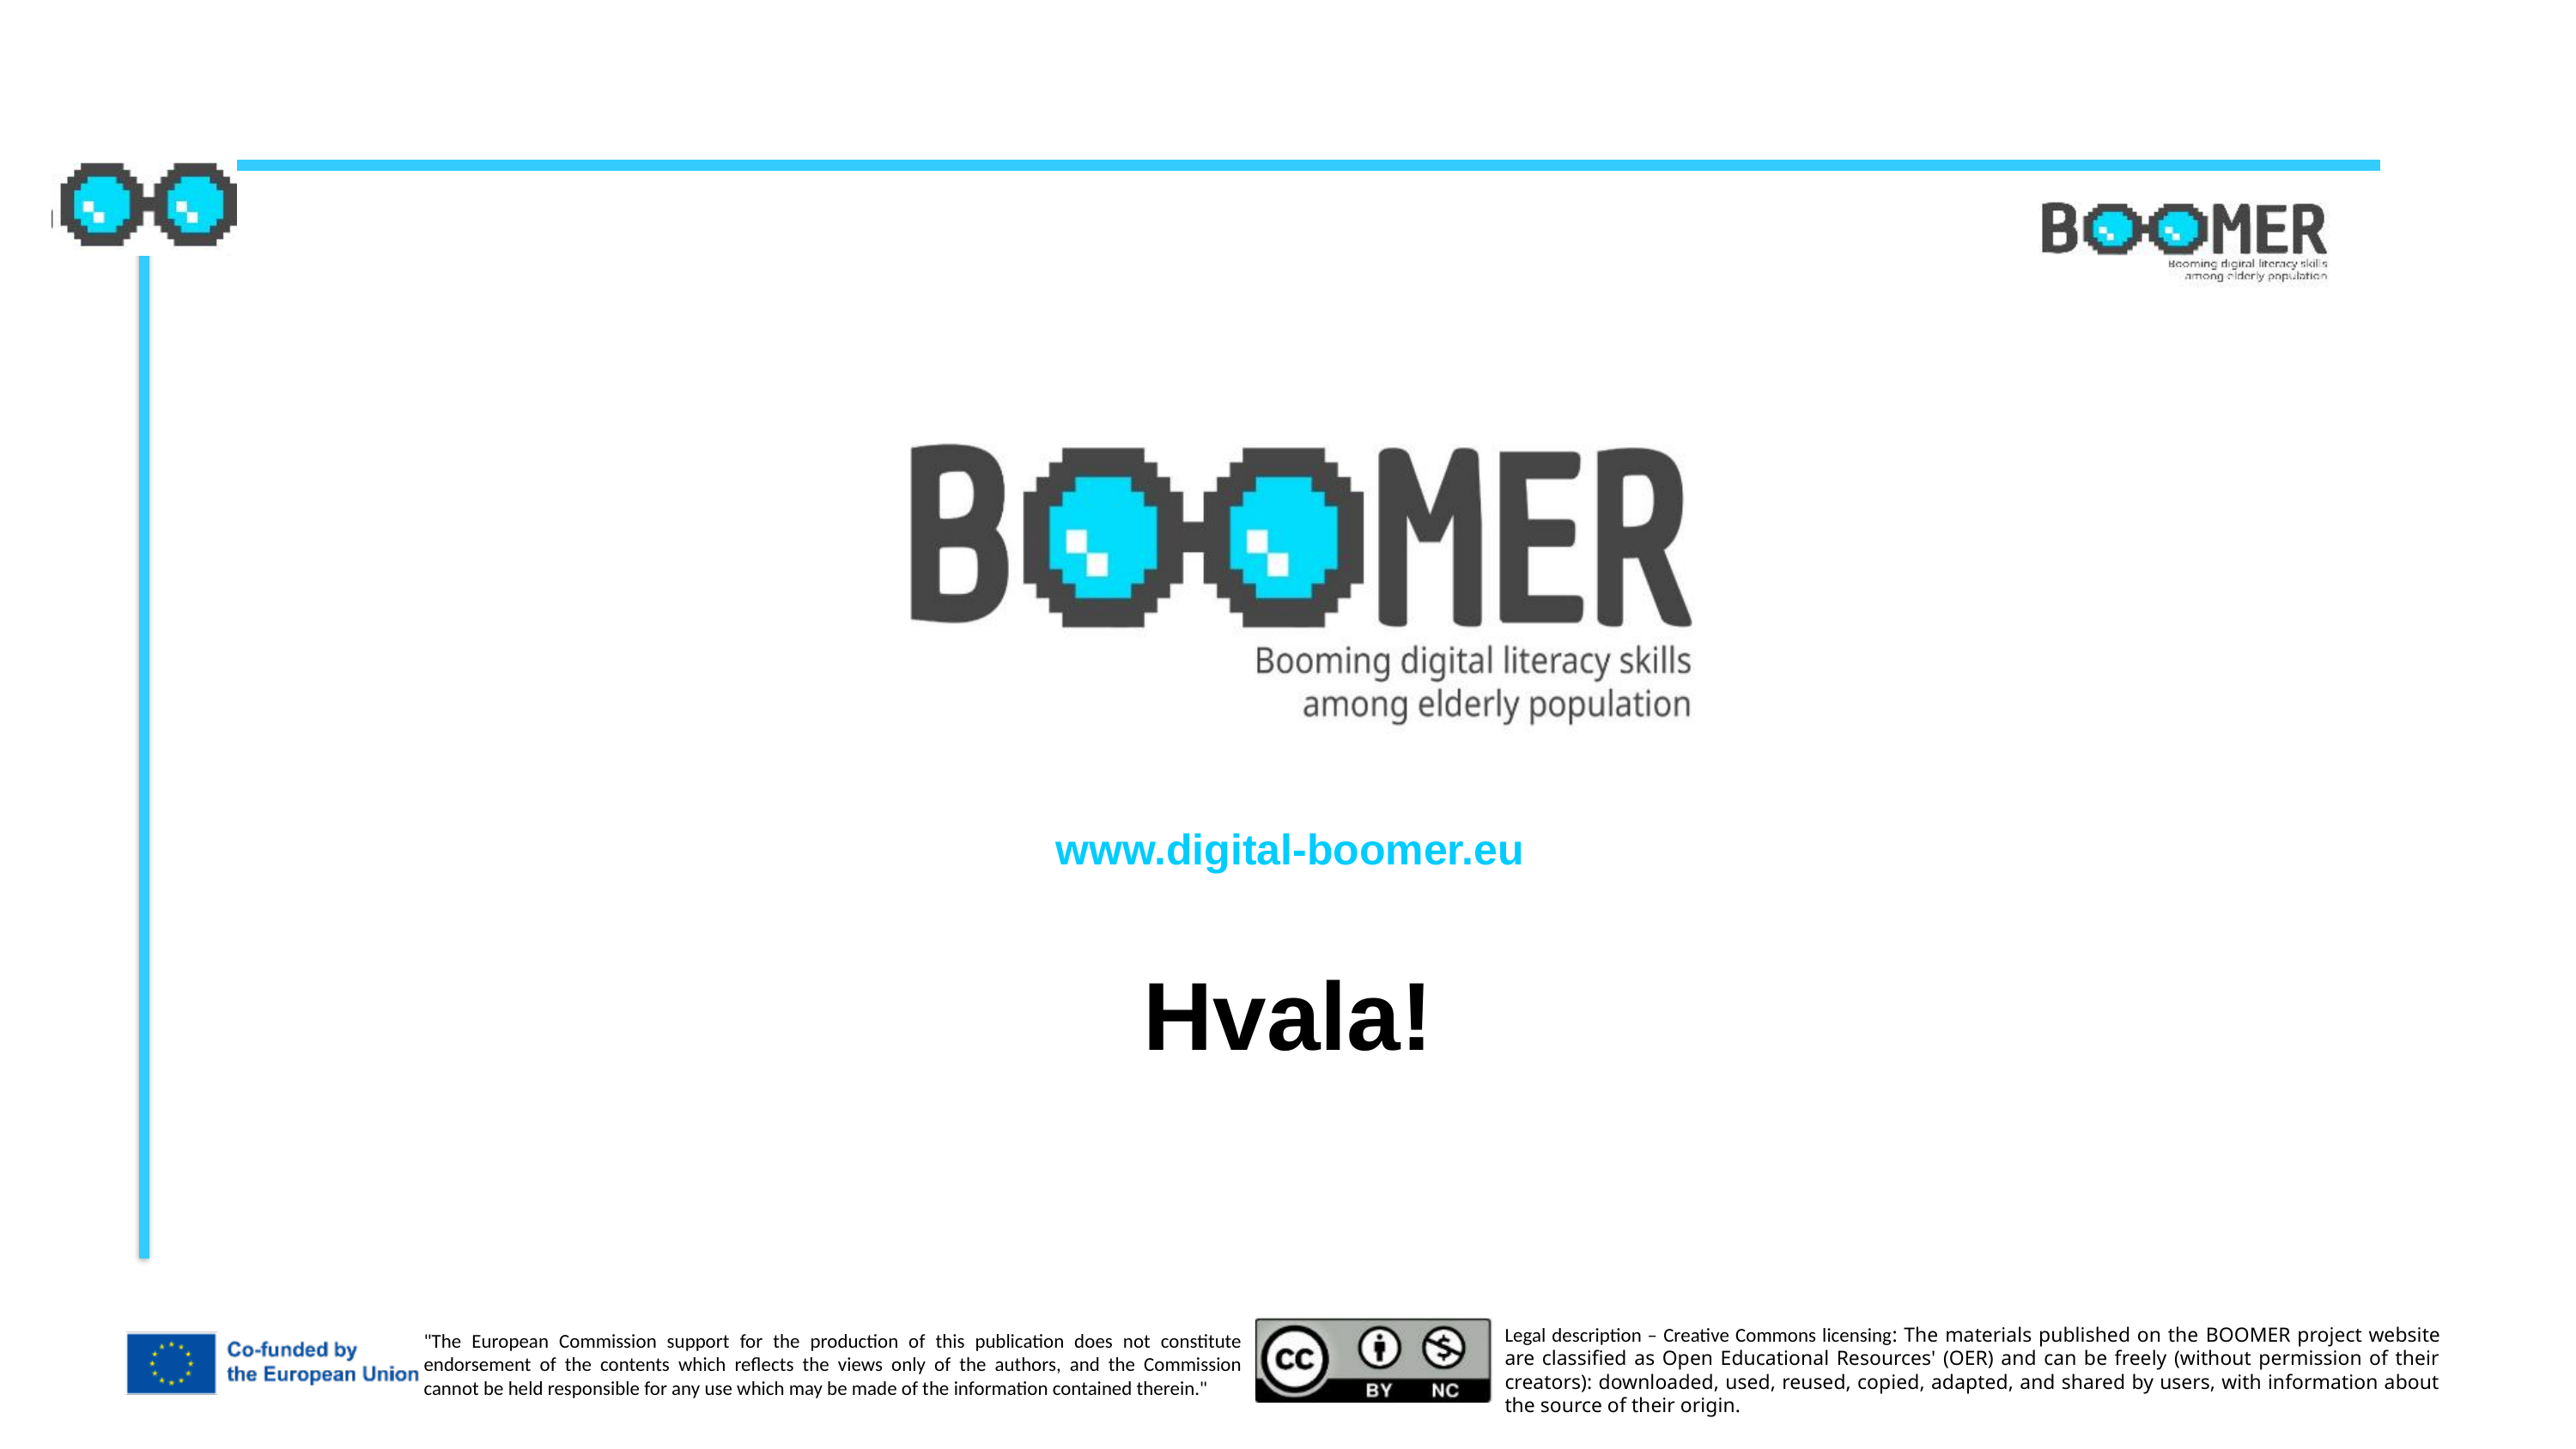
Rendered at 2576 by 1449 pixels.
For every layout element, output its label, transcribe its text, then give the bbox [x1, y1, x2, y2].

picture [900, 401, 1710, 745]
picture [2038, 191, 2334, 288]
text_box www.digital-boomer.eu [1042, 815, 1829, 880]
text_box Hvala! [643, 947, 1932, 1076]
picture [1255, 1318, 1492, 1403]
picture [52, 142, 237, 256]
picture [124, 1331, 441, 1397]
